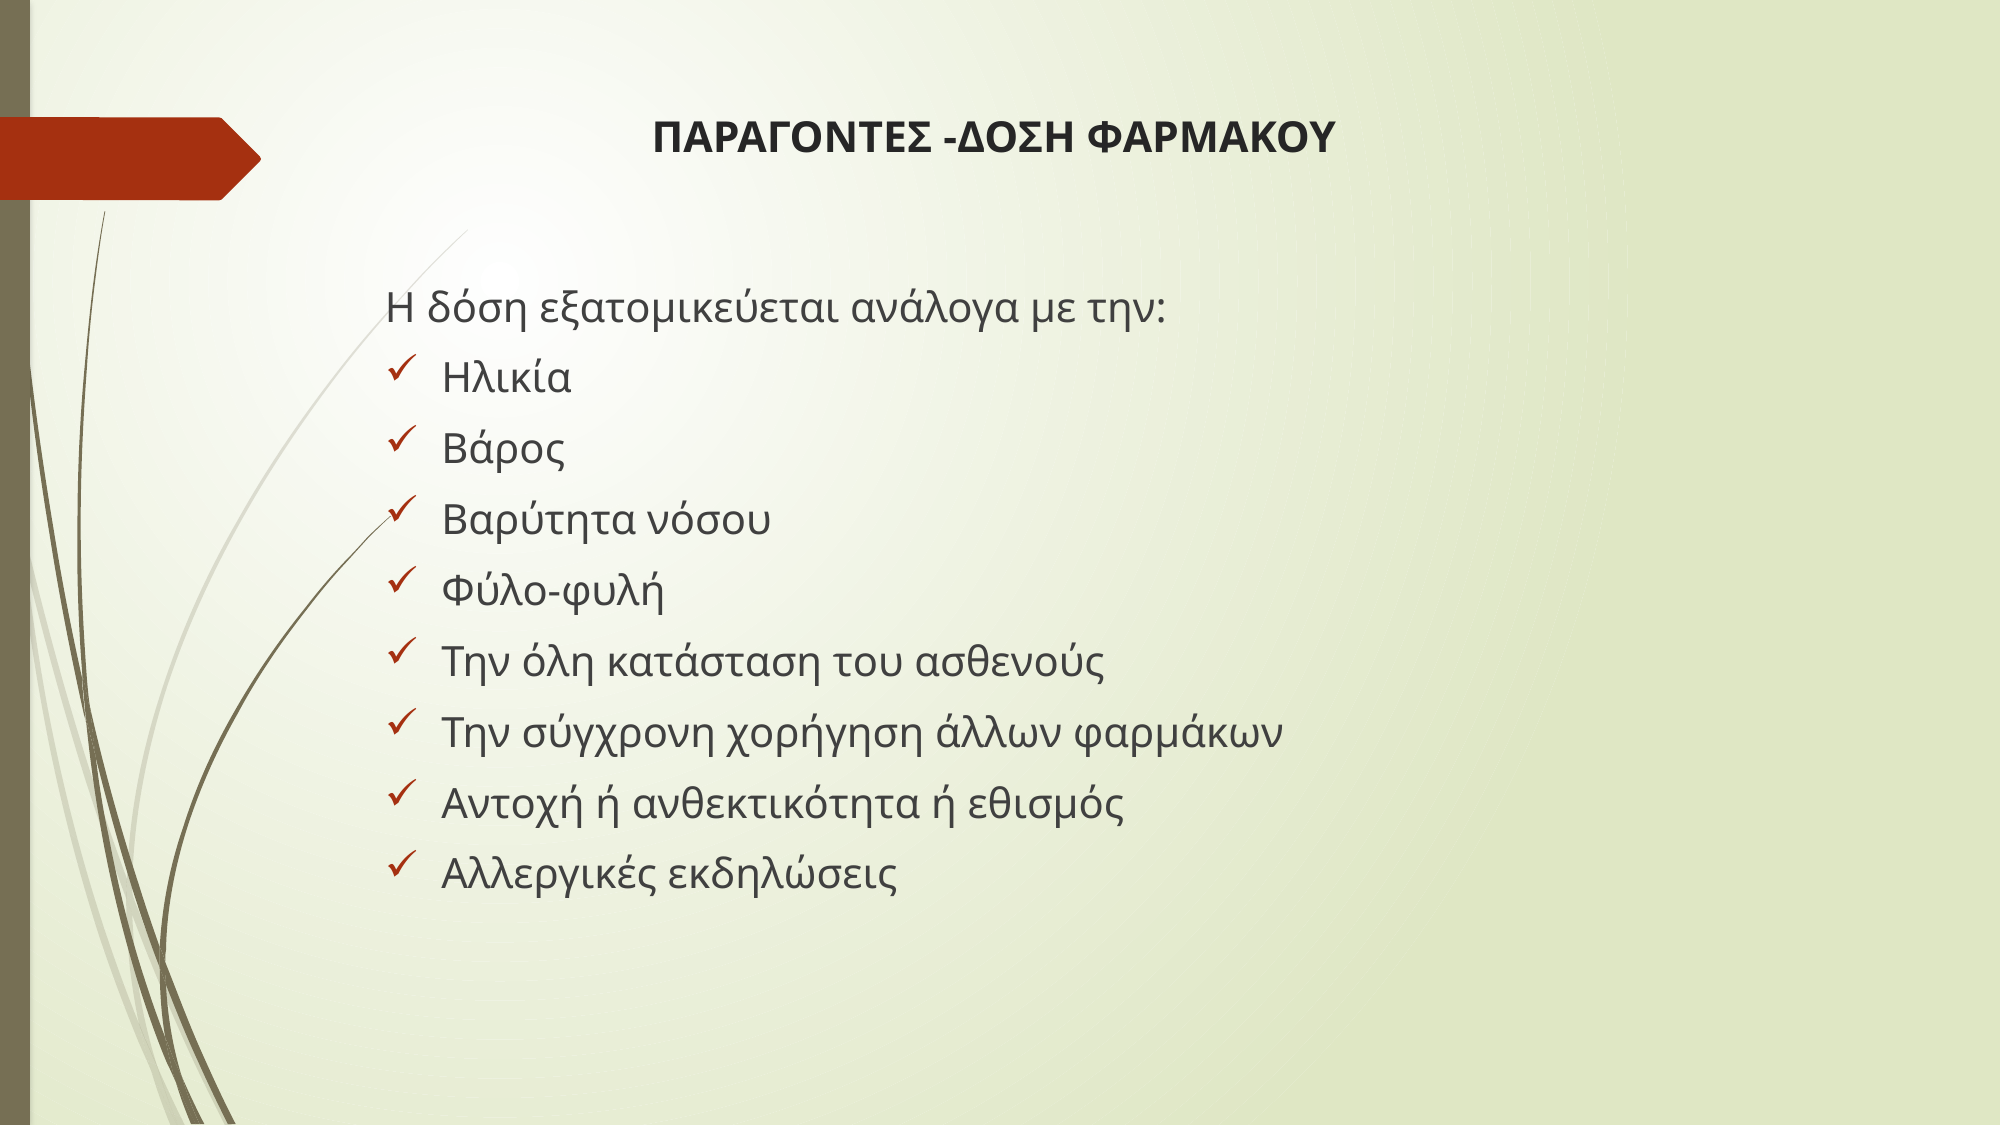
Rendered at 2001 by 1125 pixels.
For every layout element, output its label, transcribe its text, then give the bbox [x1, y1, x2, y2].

list Η δόση εξατομικεύεται ανάλογα με την: Ηλικία Βάρος Βαρύτητα νόσου Φύλο-φυλή Την όλη κατάσταση του ασθενούς Την σύγχρονη χορήγηση άλλων φαρμάκων Αντοχή ή ανθεκτικότητα ή εθισμός Αλλεργικές εκδηλώσεις [369, 272, 1888, 970]
title ΠΑΡΑΓΟΝΤΕΣ -ΔΟΣΗ ΦΑΡΜΑΚΟΥ [101, 102, 1888, 220]
